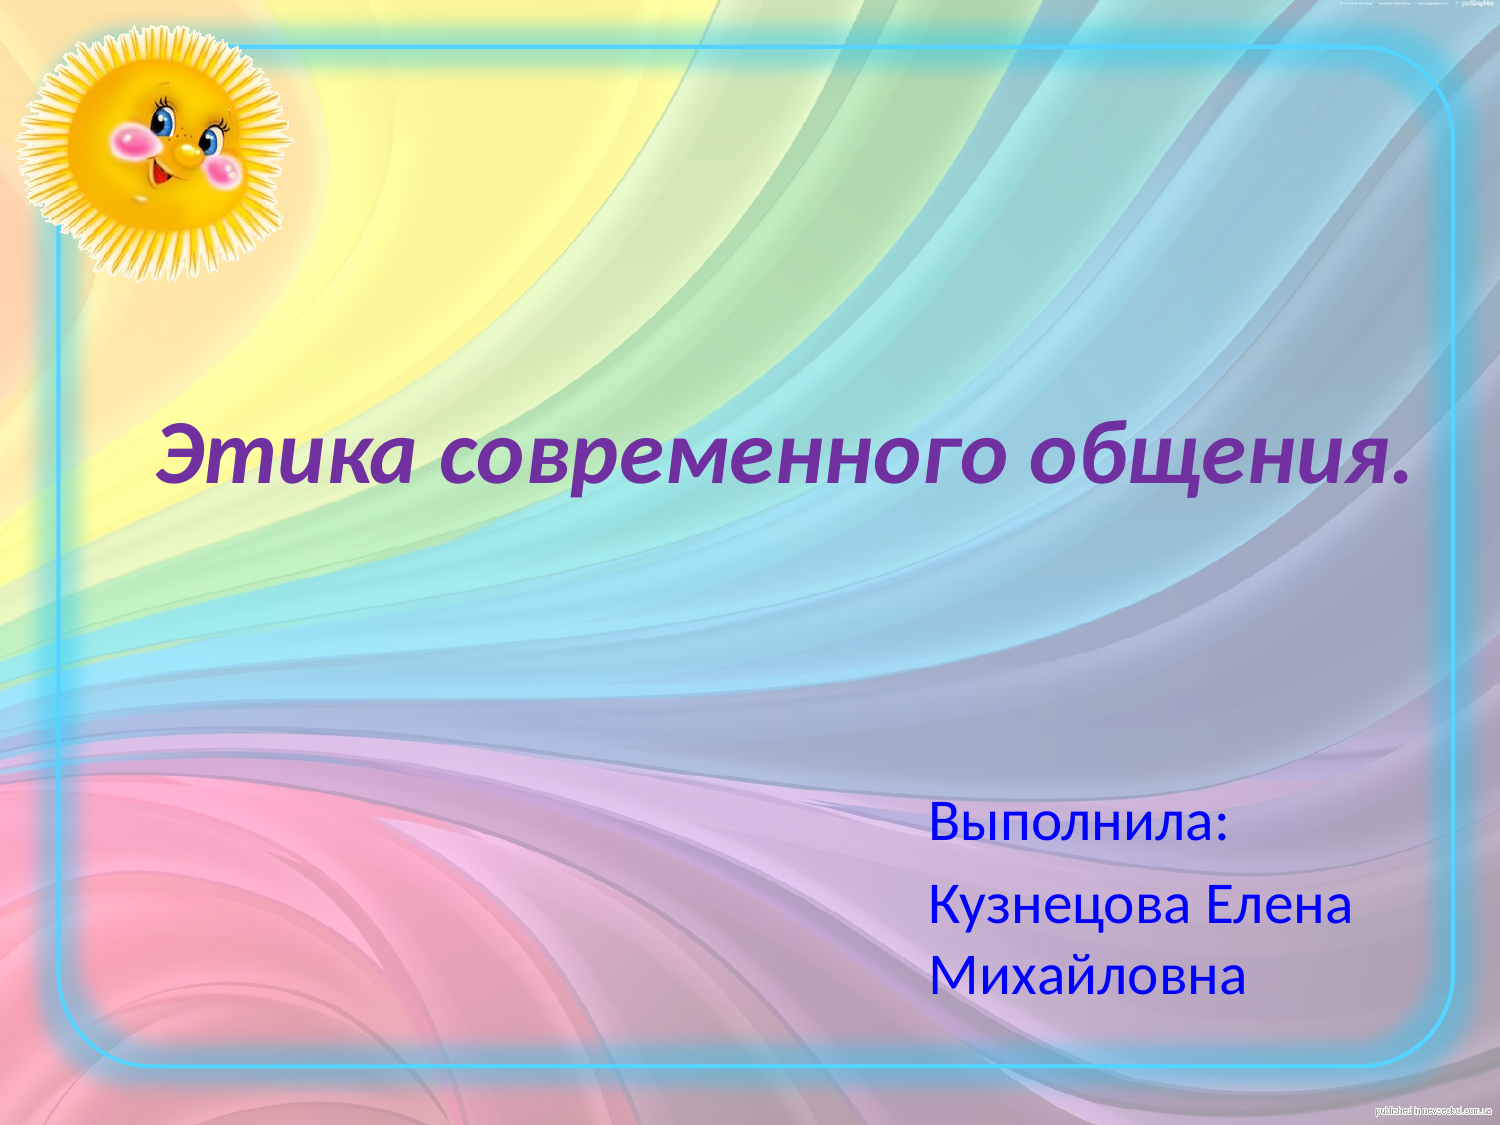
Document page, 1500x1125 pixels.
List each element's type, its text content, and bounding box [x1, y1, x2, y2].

subtitle Выполнила: Кузнецова Елена Михайловна [914, 773, 1372, 1020]
title Этика современного общения. [112, 30, 1459, 728]
picture [11, 11, 340, 340]
